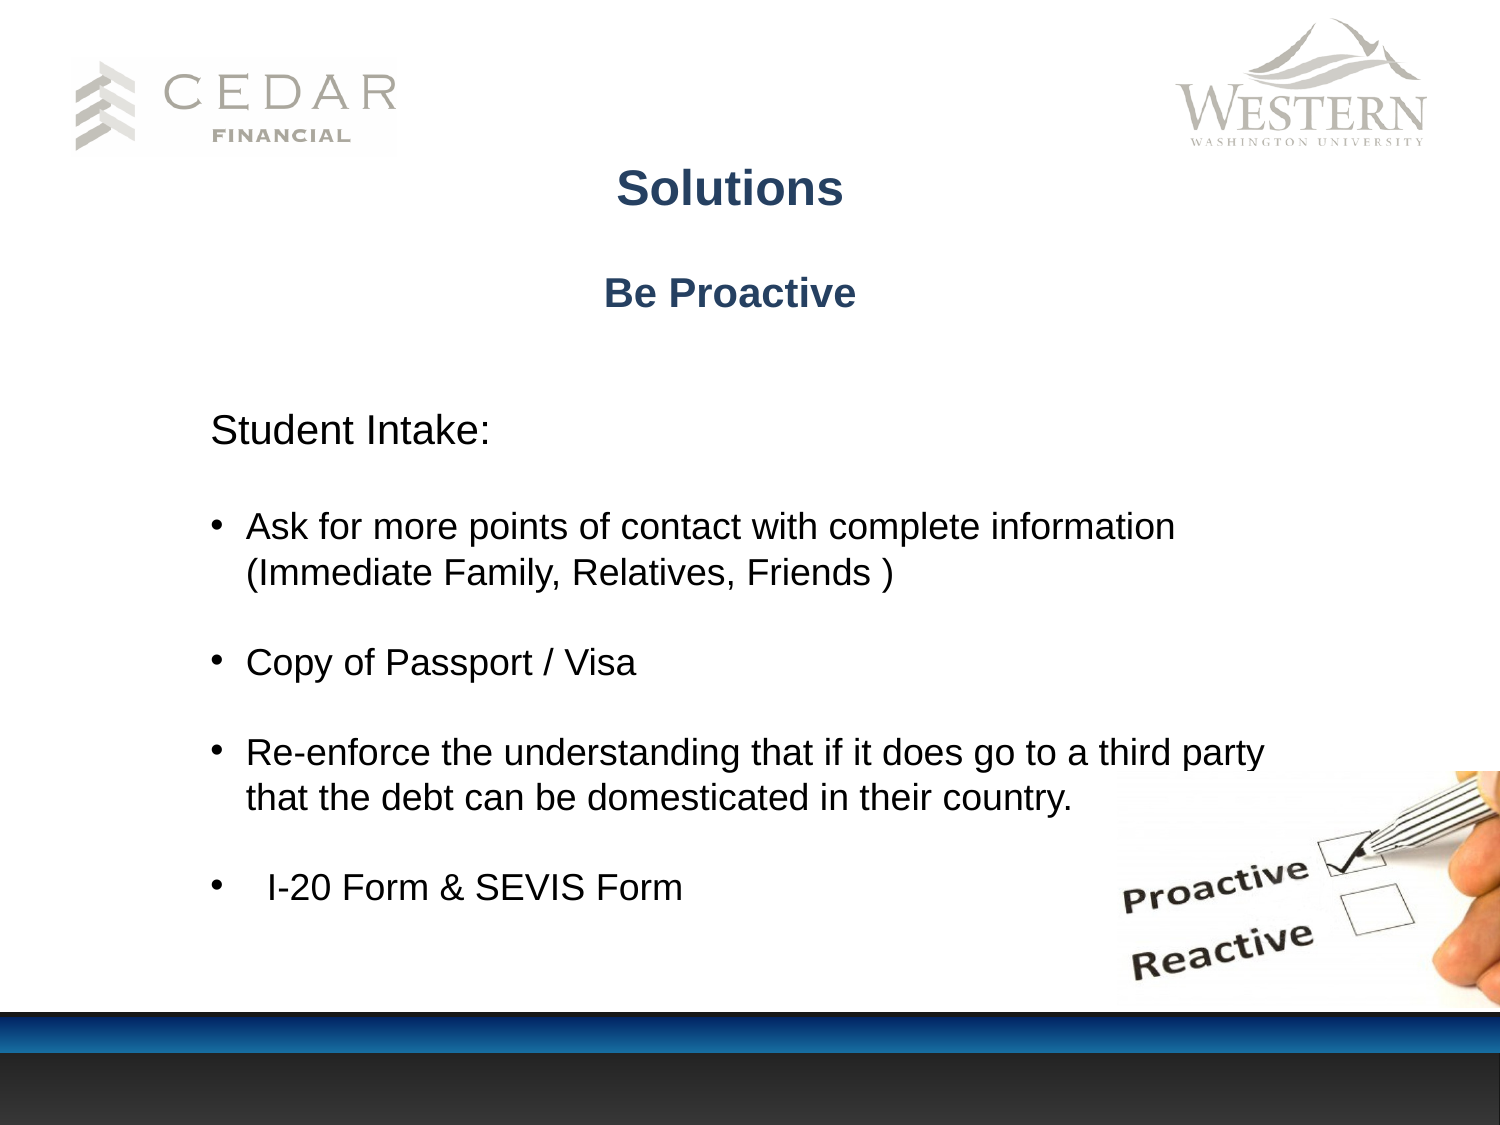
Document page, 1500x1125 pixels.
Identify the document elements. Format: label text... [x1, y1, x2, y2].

text_box [0, 1017, 1500, 1053]
text_box Solutions Be Proactive [373, 148, 1088, 323]
text_box [0, 1012, 1116, 1017]
picture [71, 57, 398, 157]
text_box Student Intake: Ask for more points of contact with complete information (Immediate Family, Relatives, Friends ) Copy of Passport / Visa Re-enforce the understanding that if it does go to a third party that the debt can be domesticated in their country. I-20 Form & SEVIS Form [195, 395, 1294, 915]
text_box [0, 1053, 1500, 1125]
picture [1116, 771, 1500, 1009]
picture [1175, 18, 1427, 146]
